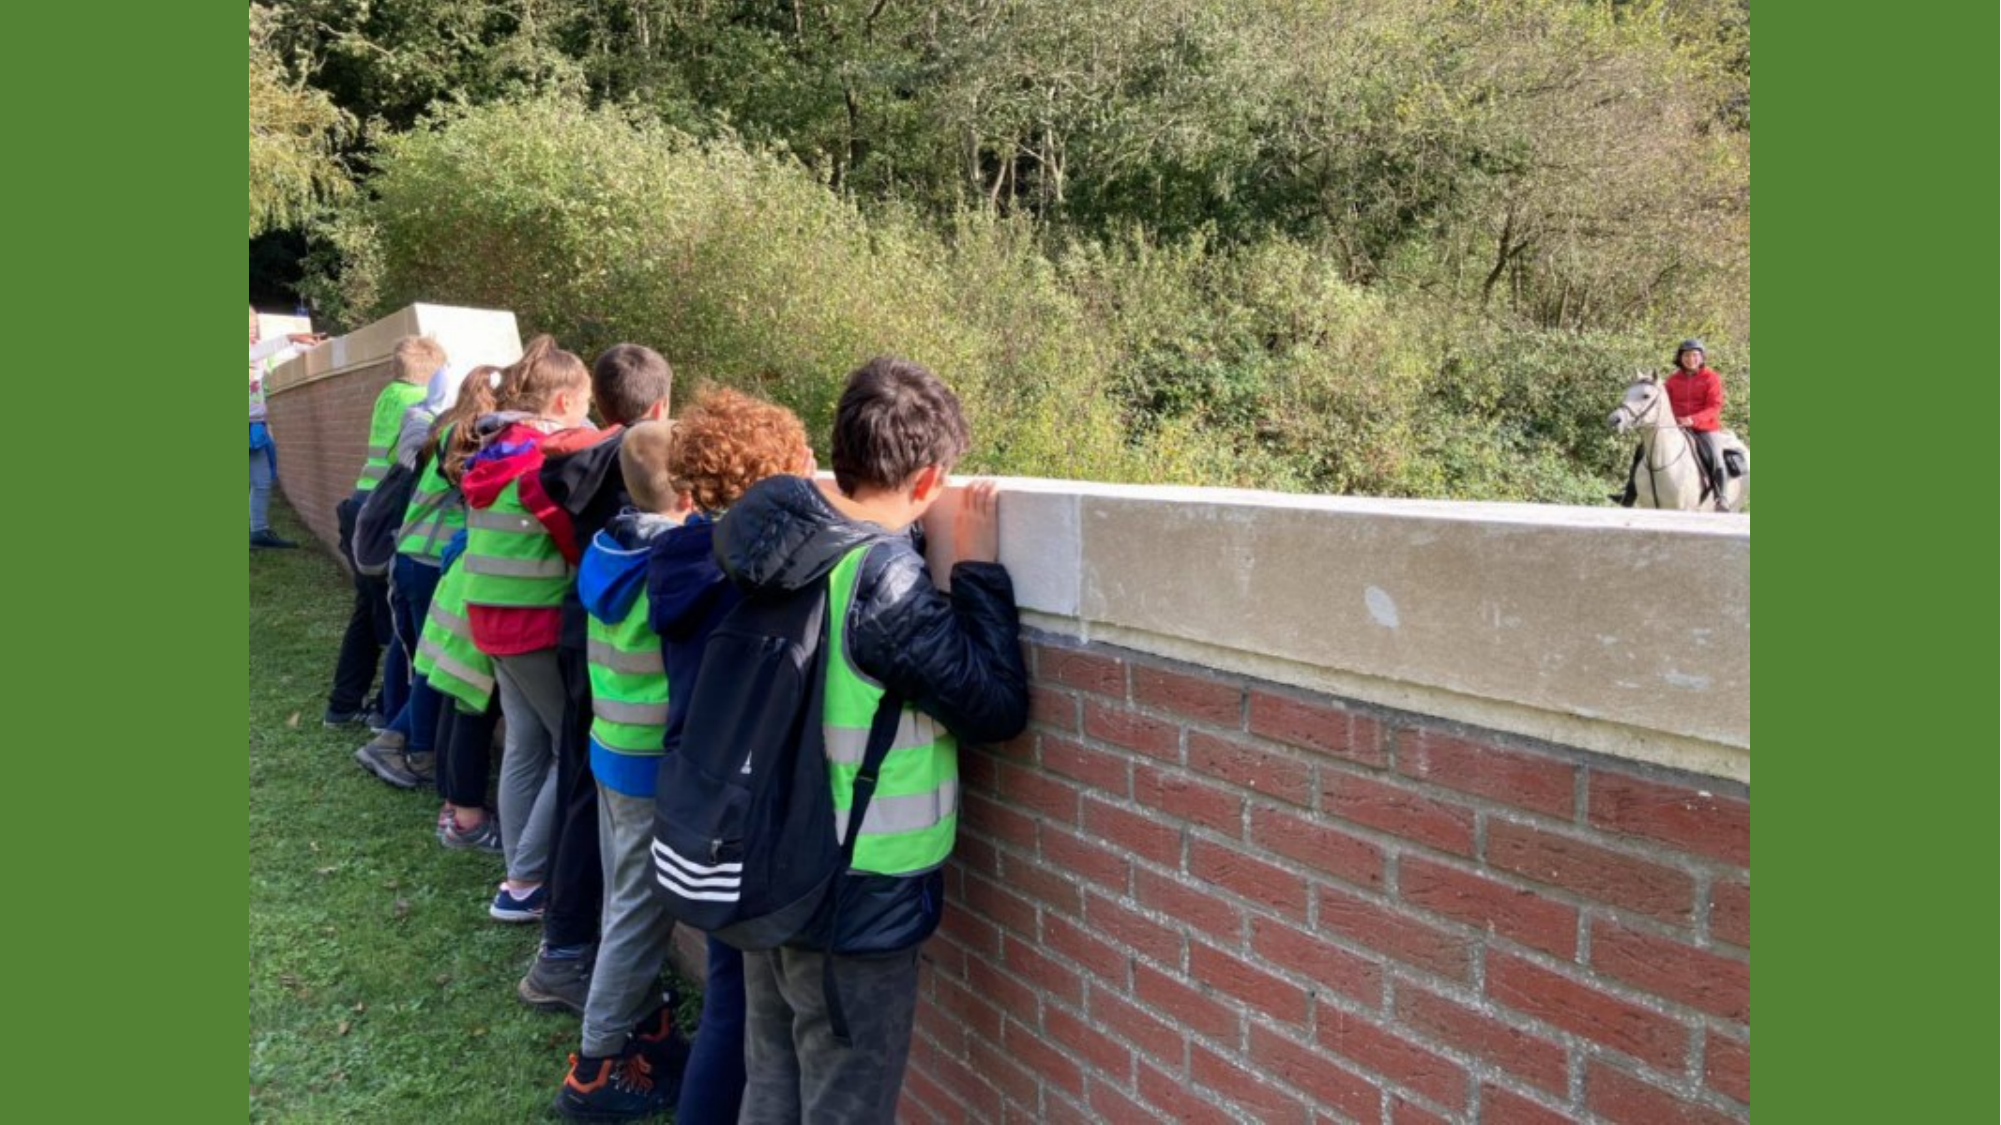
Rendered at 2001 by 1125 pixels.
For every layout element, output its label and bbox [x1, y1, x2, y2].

picture [249, 0, 1750, 1125]
